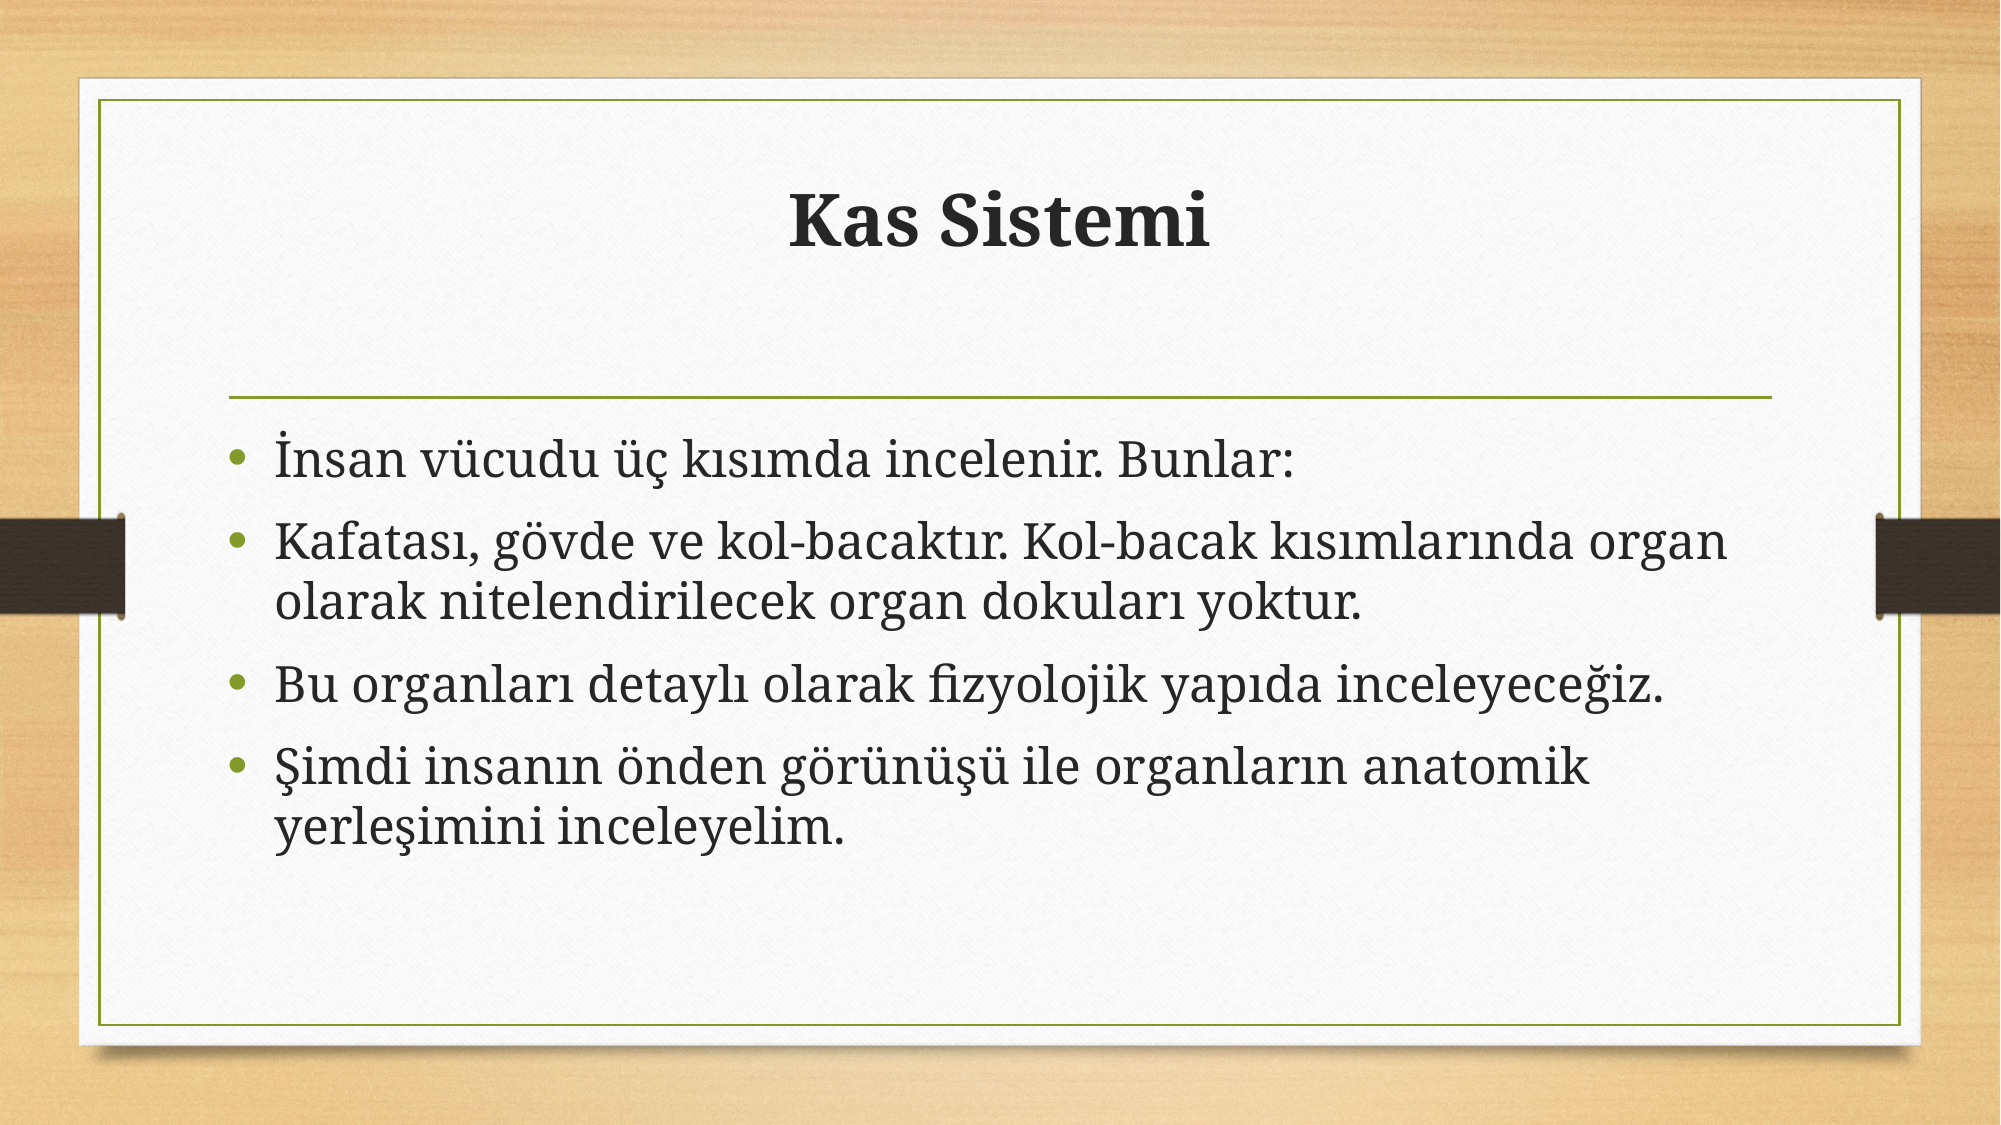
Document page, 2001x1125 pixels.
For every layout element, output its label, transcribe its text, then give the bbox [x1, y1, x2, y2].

title Kas Sistemi [212, 161, 1788, 375]
picture [0, 0, 2001, 1125]
list İnsan vücudu üç kısımda incelenir. Bunlar: Kafatası, gövde ve kol-bacaktır. Kol-bacak kısımlarında organ olarak nitelendirilecek organ dokuları yoktur. Bu organları detaylı olarak fizyolojik yapıda inceleyeceğiz. Şimdi insanın önden görünüşü ile organların anatomik yerleşimini inceleyelim. [212, 419, 1788, 964]
